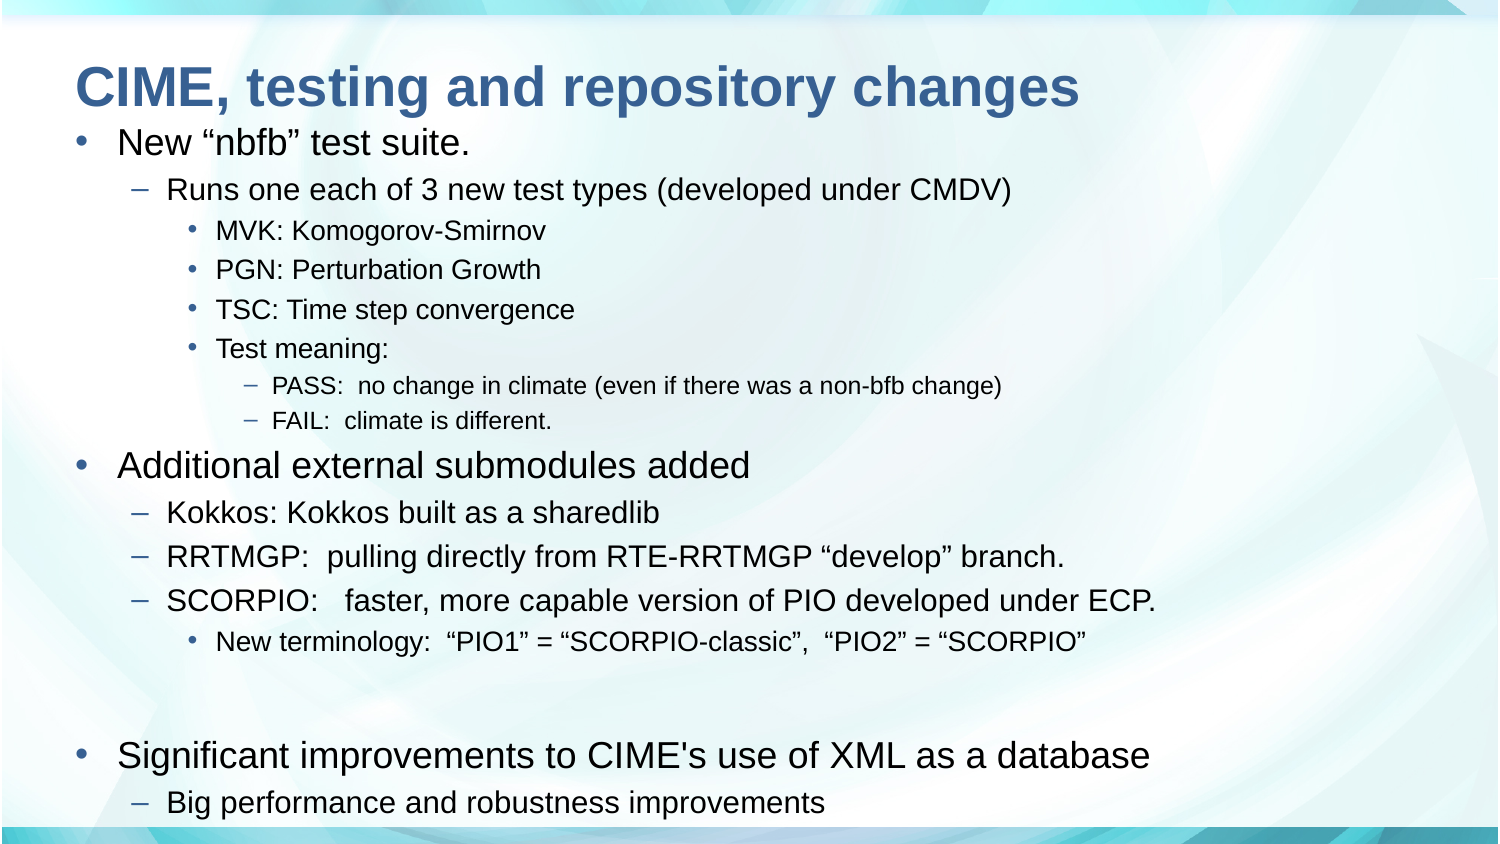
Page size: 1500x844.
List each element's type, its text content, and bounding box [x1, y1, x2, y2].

title CIME, testing and repository changes [75, 14, 1425, 118]
picture [2, 0, 1498, 844]
list New “nbfb” test suite. Runs one each of 3 new test types (developed under CMDV) MVK: Komogorov-Smirnov PGN: Perturbation Growth TSC: Time step convergence Test meaning: PASS: no change in climate (even if there was a non-bfb change) FAIL: climate is different. Additional external submodules added Kokkos: Kokkos built as a sharedlib RRTMGP: pulling directly from RTE-RRTMGP “develop” branch. SCORPIO: faster, more capable version of PIO developed under ECP. New terminology: “PIO1” = “SCORPIO-classic”, “PIO2” = “SCORPIO” Significant improvements to CIME's use of XML as a database Big performance and robustness improvements [75, 118, 1425, 706]
